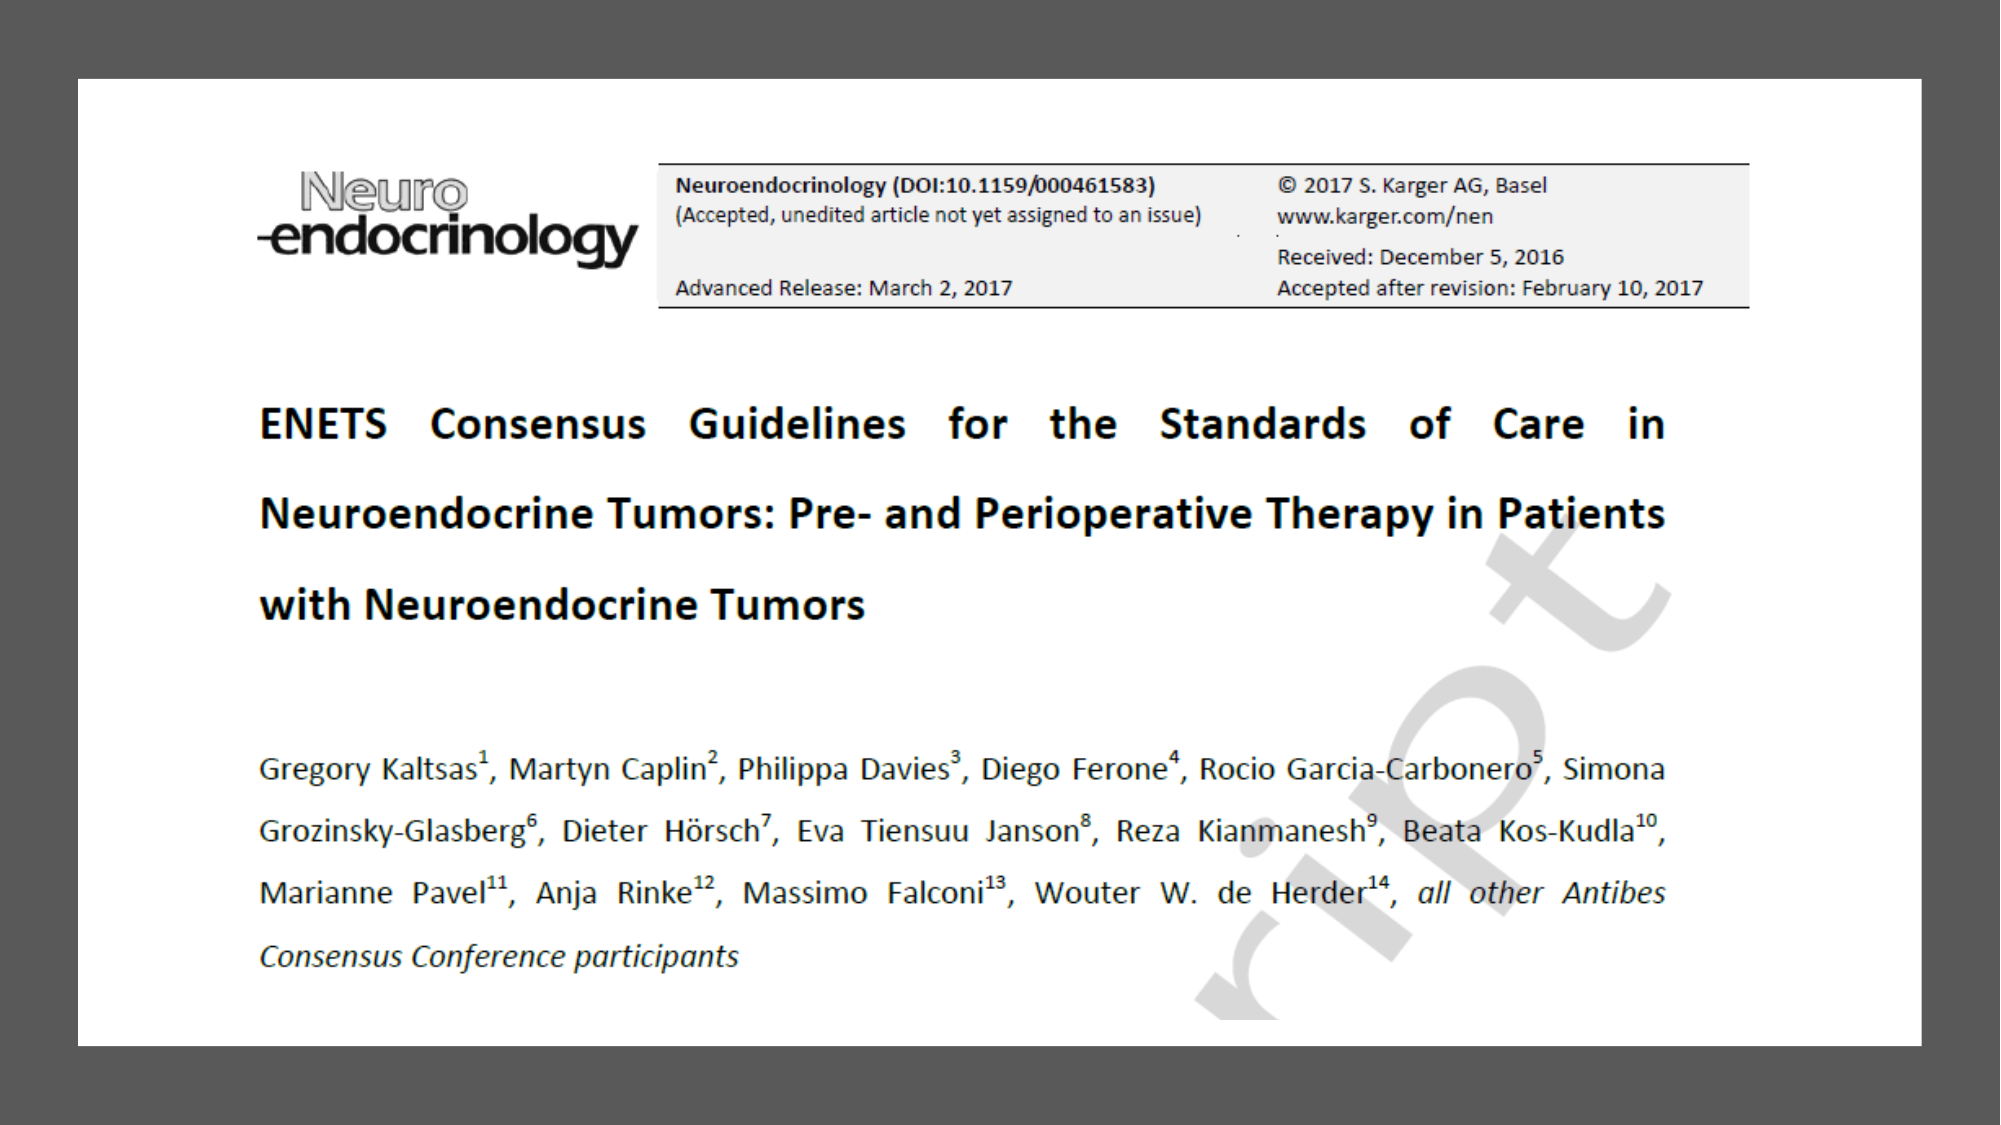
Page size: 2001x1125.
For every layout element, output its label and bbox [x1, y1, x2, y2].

text_box [76, 77, 1924, 1048]
picture [212, 105, 1788, 1020]
text_box [0, 0, 2000, 1125]
